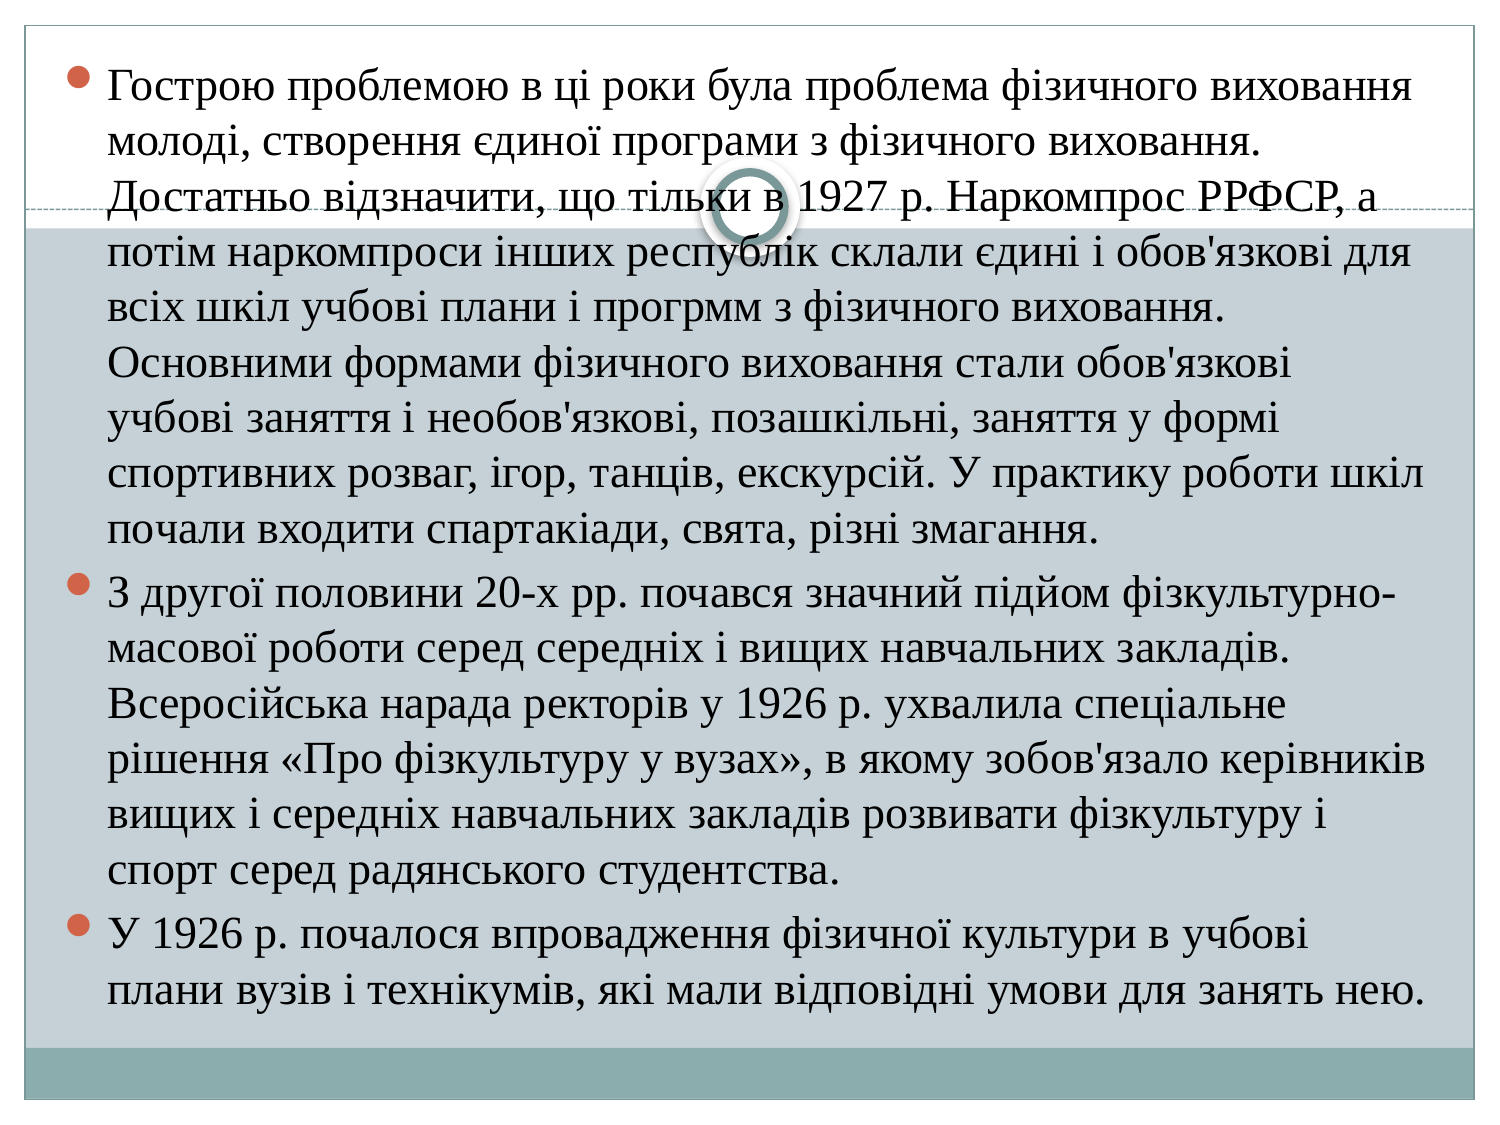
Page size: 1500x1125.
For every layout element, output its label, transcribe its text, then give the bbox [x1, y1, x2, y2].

list Гострою проблемою в ці роки була проблема фізичного виховання молоді, створення єдиної програми з фізичного виховання. Достатньо відзначити, що тільки в 1927 р. Наркомпрос РРФСР, а потім наркомпроси інших республік склали єдині і обов'язкові для всіх шкіл учбові плани і прогрмм з фізичного виховання. Основними формами фізичного виховання стали обов'язкові учбові заняття і необов'язкові, позашкільні, заняття у формі спортивних розваг, ігор, танців, екскурсій. У практику роботи шкіл почали входити спартакіади, свята, різні змагання. З другої половини 20-х pp. почався значний підйом фізкультурно- масової роботи серед середніх і вищих навчальних закладів. Всеросійська нарада ректорів у 1926 р. ухвалила спеціальне рішення «Про фізкультуру у вузах», в якому зобов'язало керівників вищих і середніх навчальних закладів розвивати фізкультуру і спорт серед радянського студентства. У 1926 р. почалося впровадження фізичної культури в учбові плани вузів і технікумів, які мали відповідні умови для занять нею. [49, 46, 1445, 1079]
